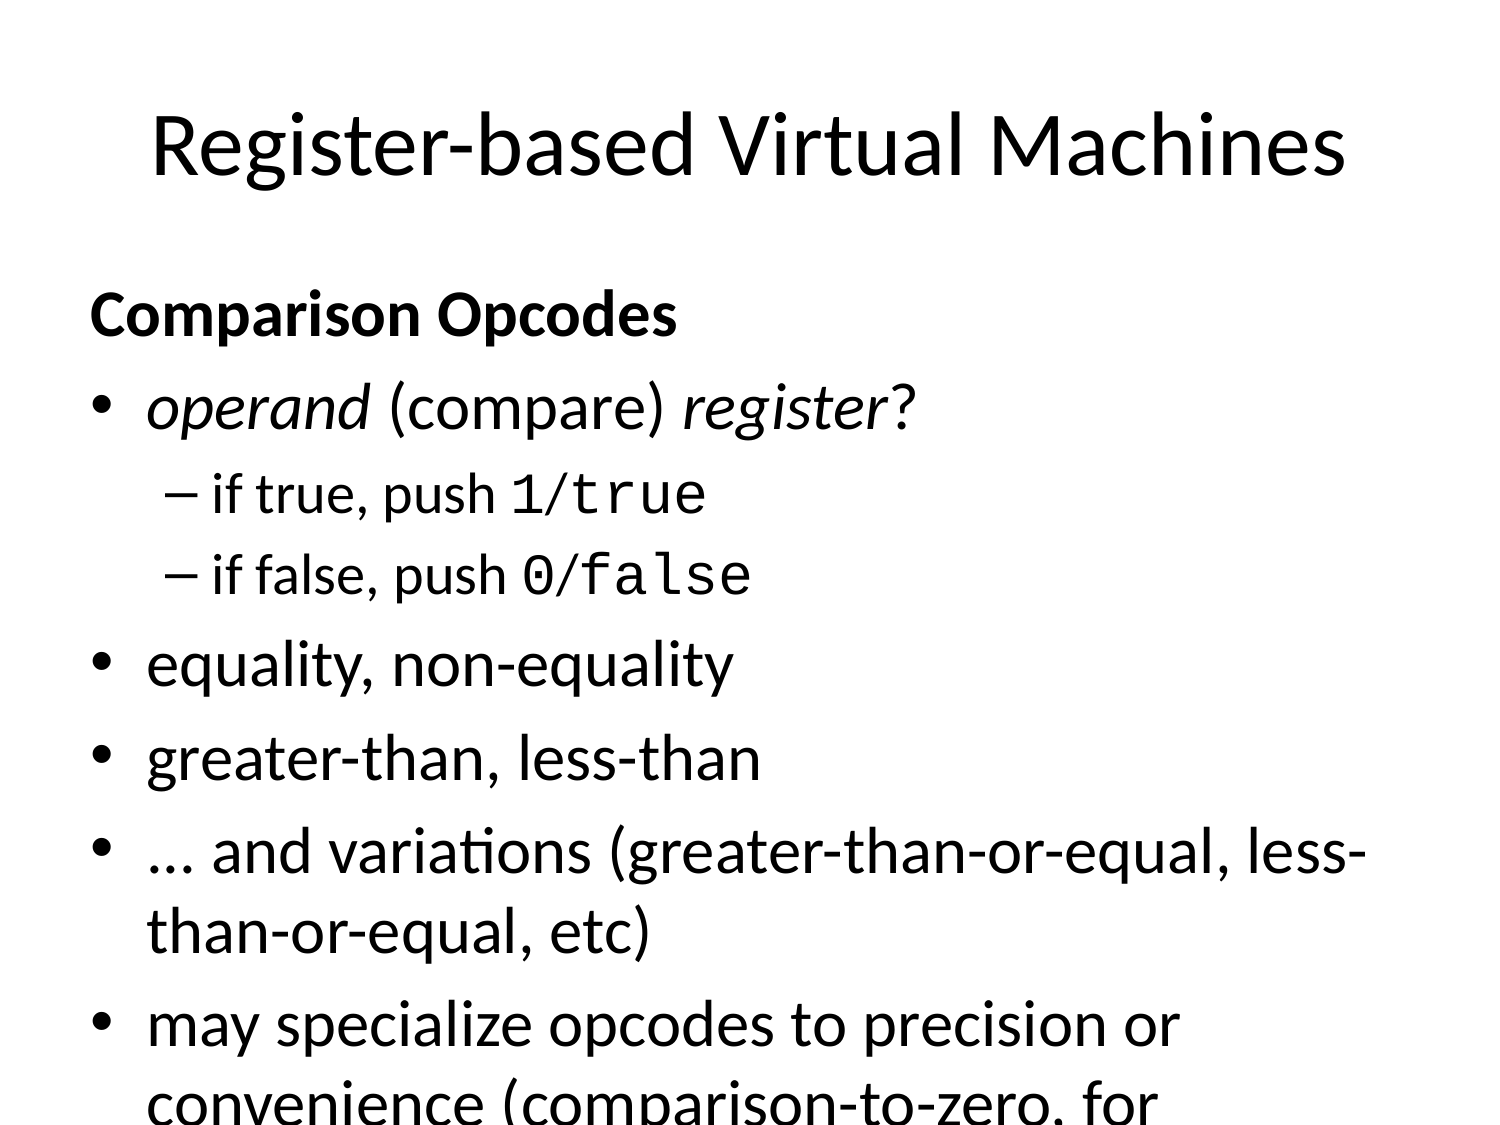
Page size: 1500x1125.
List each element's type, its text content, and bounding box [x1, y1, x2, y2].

list Comparison Opcodes operand (compare) register? if true, push 1/true if false, push 0/false equality, non-equality greater-than, less-than ... and variations (greater-than-or-equal, less-than-or-equal, etc) may specialize opcodes to precision or convenience (comparison-to-zero, for example) [75, 262, 1425, 1005]
title Register-based Virtual Machines [75, 45, 1425, 233]
